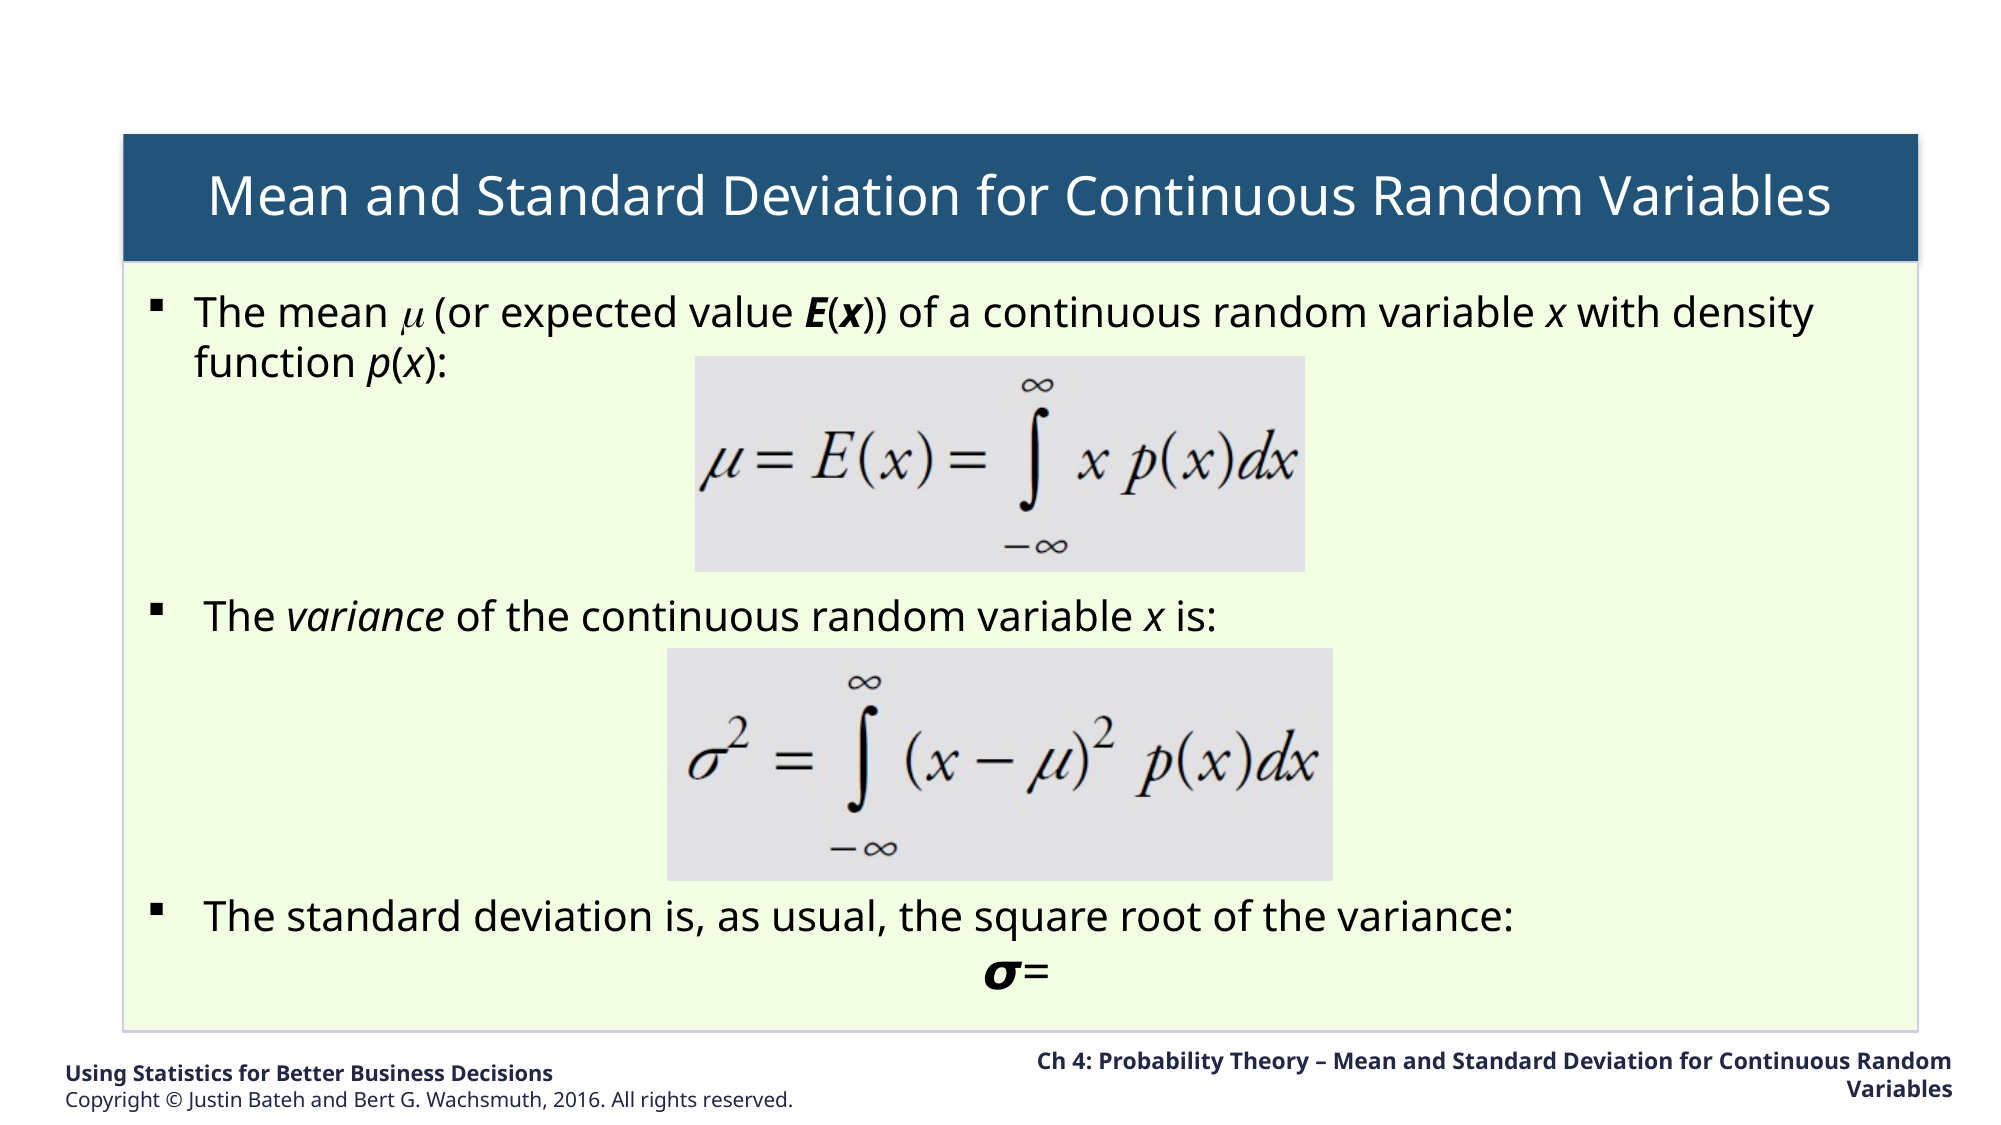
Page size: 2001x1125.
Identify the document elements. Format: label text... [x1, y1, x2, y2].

text_box Mean and Standard Deviation for Continuous Random Variables [122, 133, 1919, 261]
picture [667, 647, 1333, 881]
text_box Ch 4: Probability Theory – Mean and Standard Deviation for Continuous Random Variables [936, 1039, 1968, 1110]
picture [694, 356, 1306, 573]
